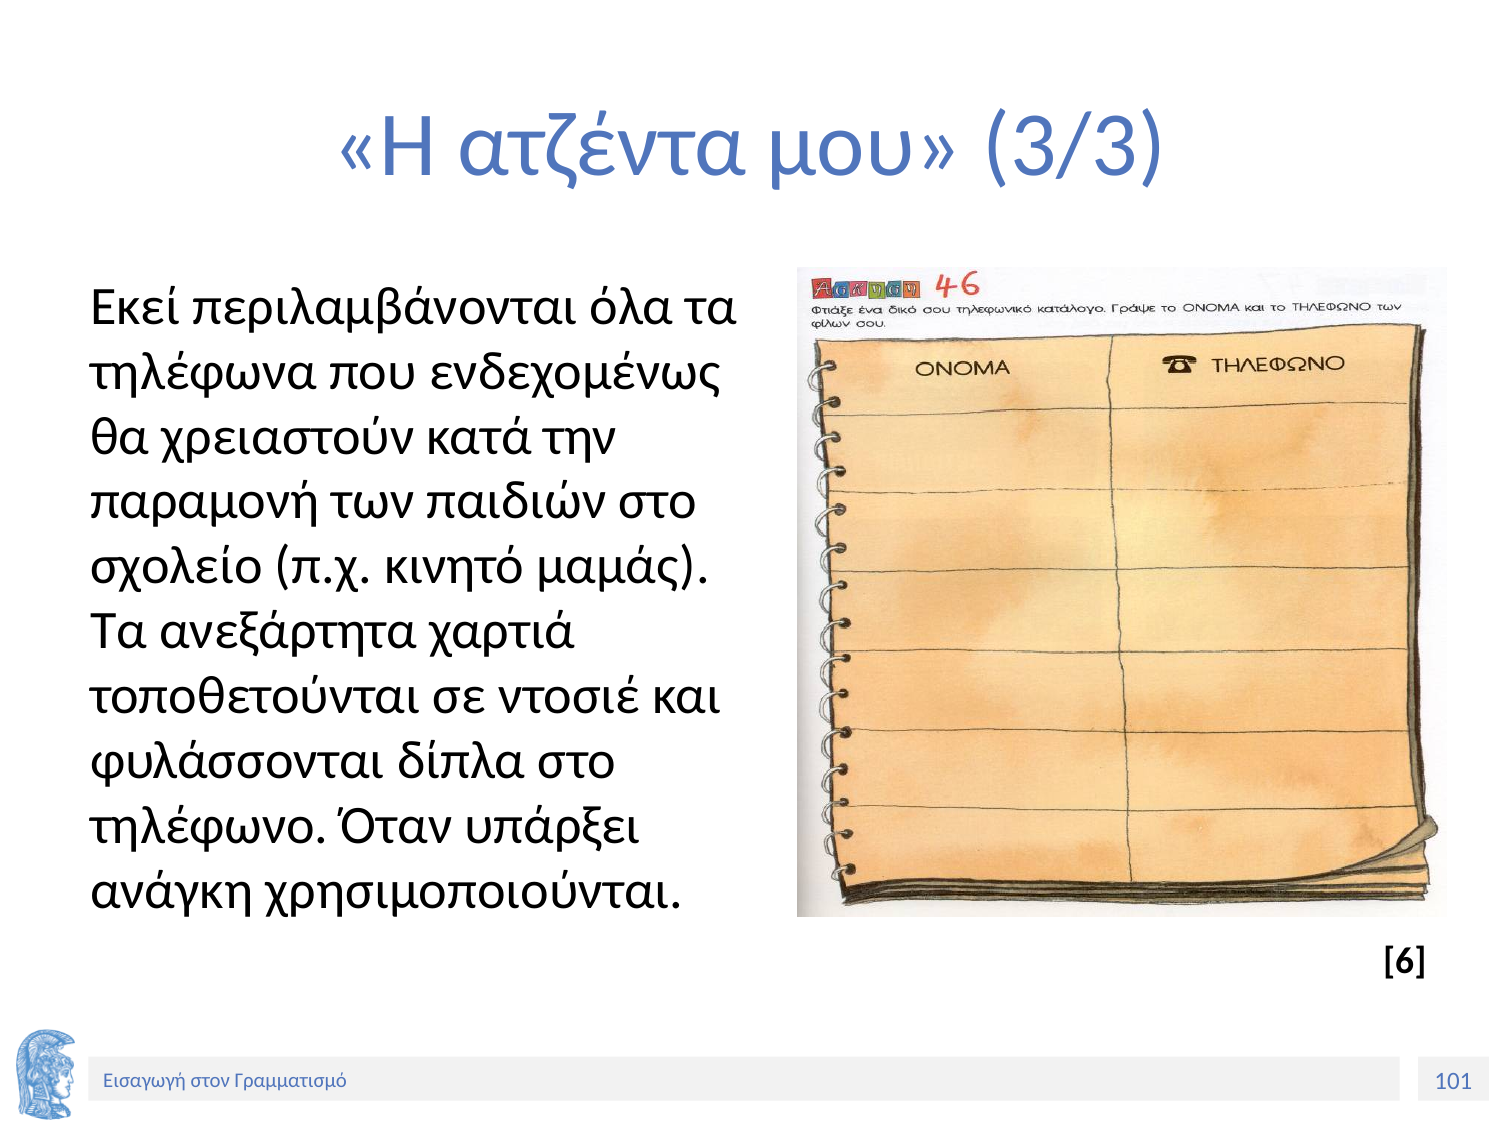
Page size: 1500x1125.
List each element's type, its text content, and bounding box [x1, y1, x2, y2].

text_box [6] [1364, 928, 1442, 988]
title «Η ατζέντα μου» (3/3) [75, 45, 1425, 233]
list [796, 266, 1447, 917]
picture [9, 1026, 81, 1120]
list Εκεί περιλαμβάνονται όλα τα τηλέφωνα που ενδεχομένως θα χρειαστούν κατά την παραμονή των παιδιών στο σχολείο (π.χ. κινητό μαμάς). Τα ανεξάρτητα χαρτιά τοποθετούνται σε ντοσιέ και φυλάσσονται δίπλα στο τηλέφωνο. Όταν υπάρξει ανάγκη χρησιμοποιούνται. [75, 262, 762, 1005]
